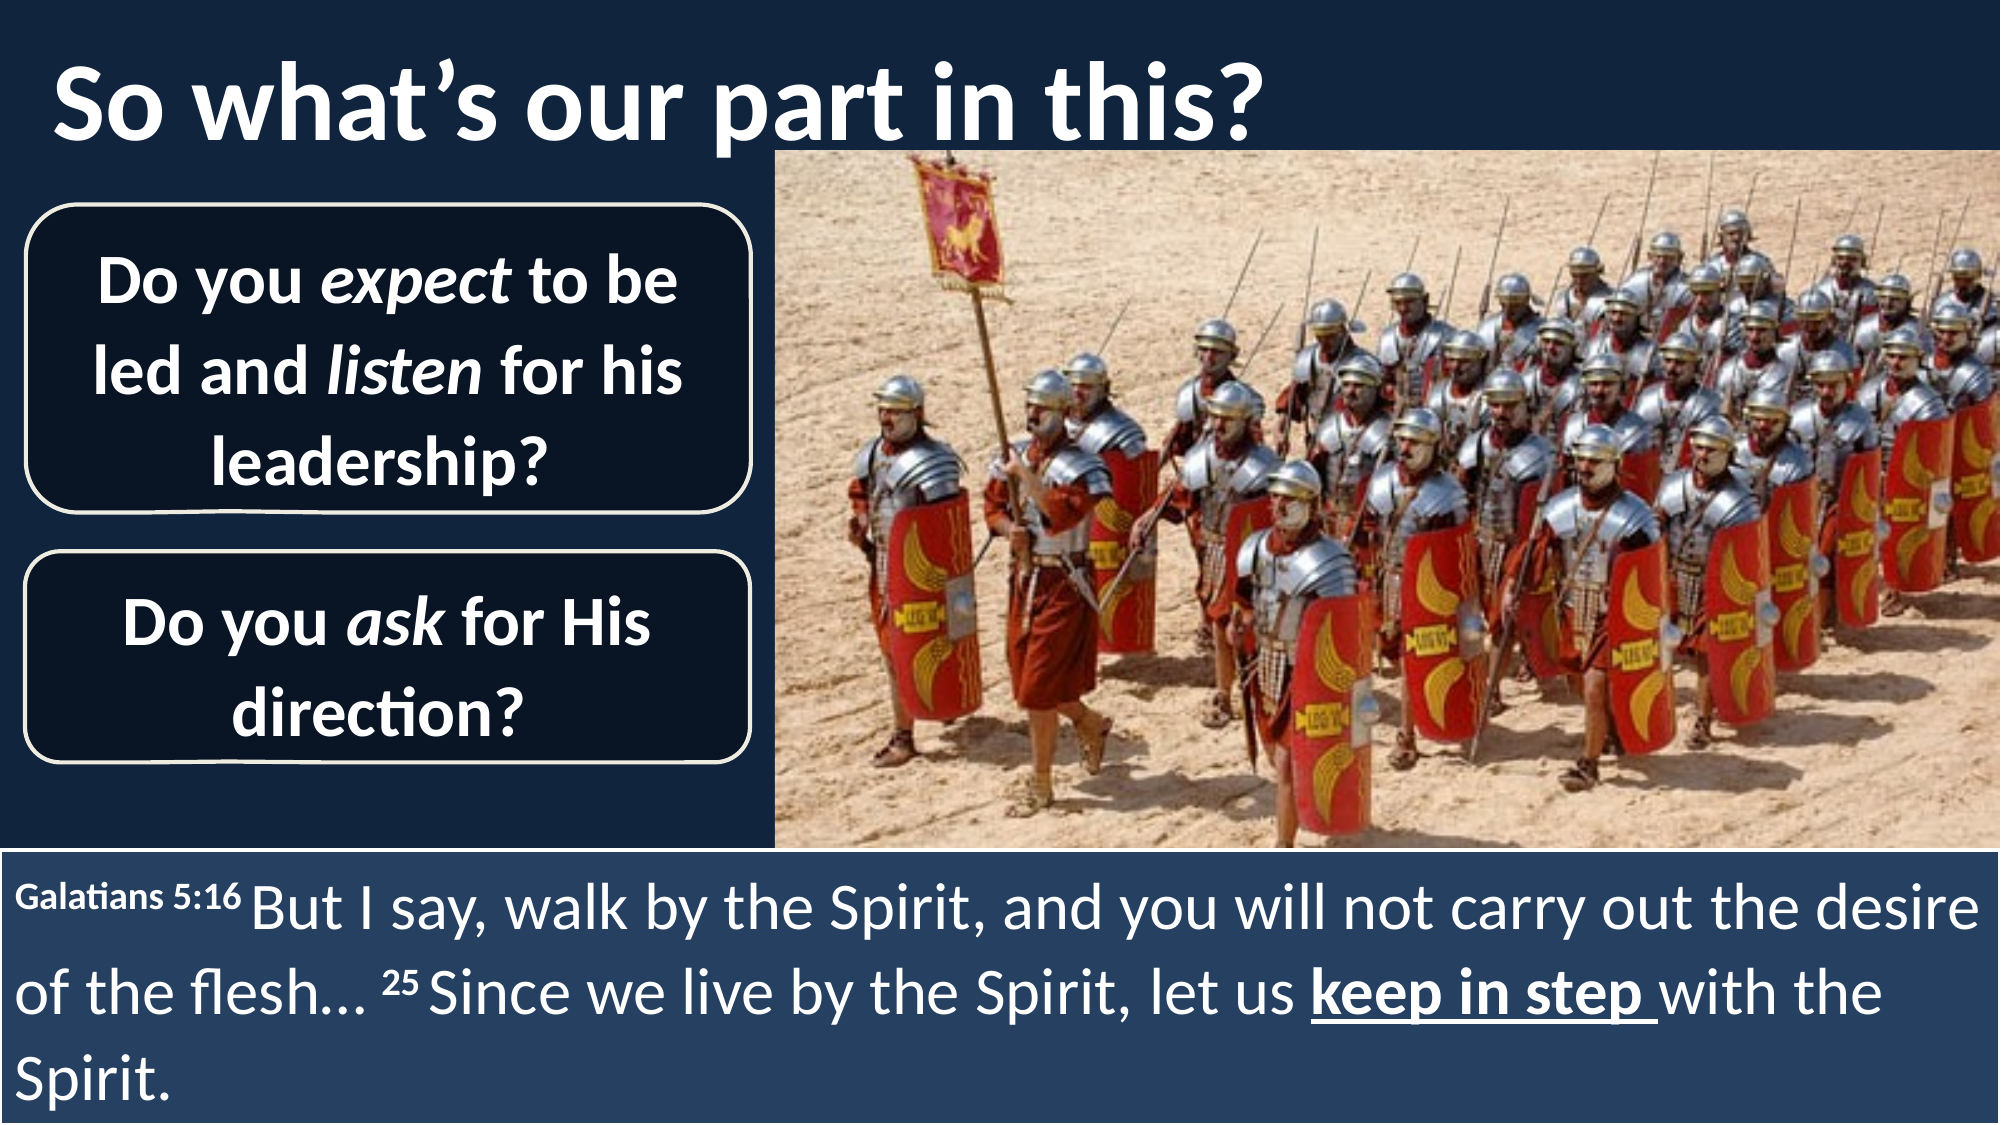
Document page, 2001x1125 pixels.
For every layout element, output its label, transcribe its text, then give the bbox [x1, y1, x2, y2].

text_box Do you ask for His direction? [22, 549, 753, 765]
text_box Galatians 5:16 But I say, walk by the Spirit, and you will not carry out the desire of the flesh… 25 Since we live by the Spirit, let us keep in step with the Spirit. [0, 848, 2000, 1125]
picture [774, 149, 2000, 854]
text_box Do you expect to be led and listen for his leadership? [23, 202, 753, 515]
text_box So what’s our part in this? [35, 13, 2000, 177]
